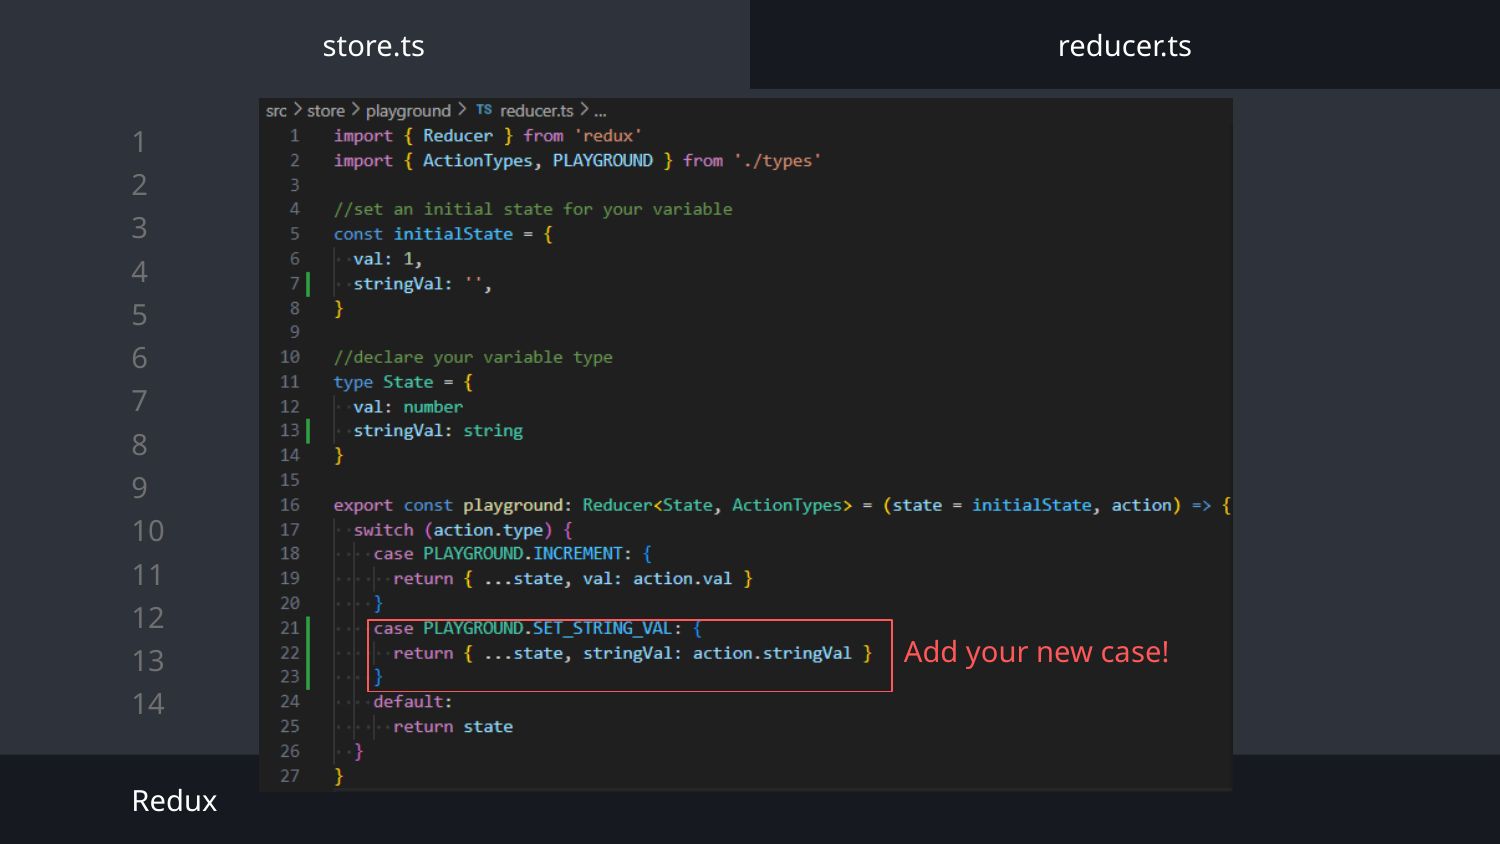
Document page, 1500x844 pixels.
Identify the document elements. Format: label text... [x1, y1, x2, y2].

subtitle store.ts [0, 15, 749, 74]
subtitle reducer.ts [750, 15, 1500, 74]
picture [259, 98, 1233, 792]
subtitle Redux [116, 770, 915, 829]
